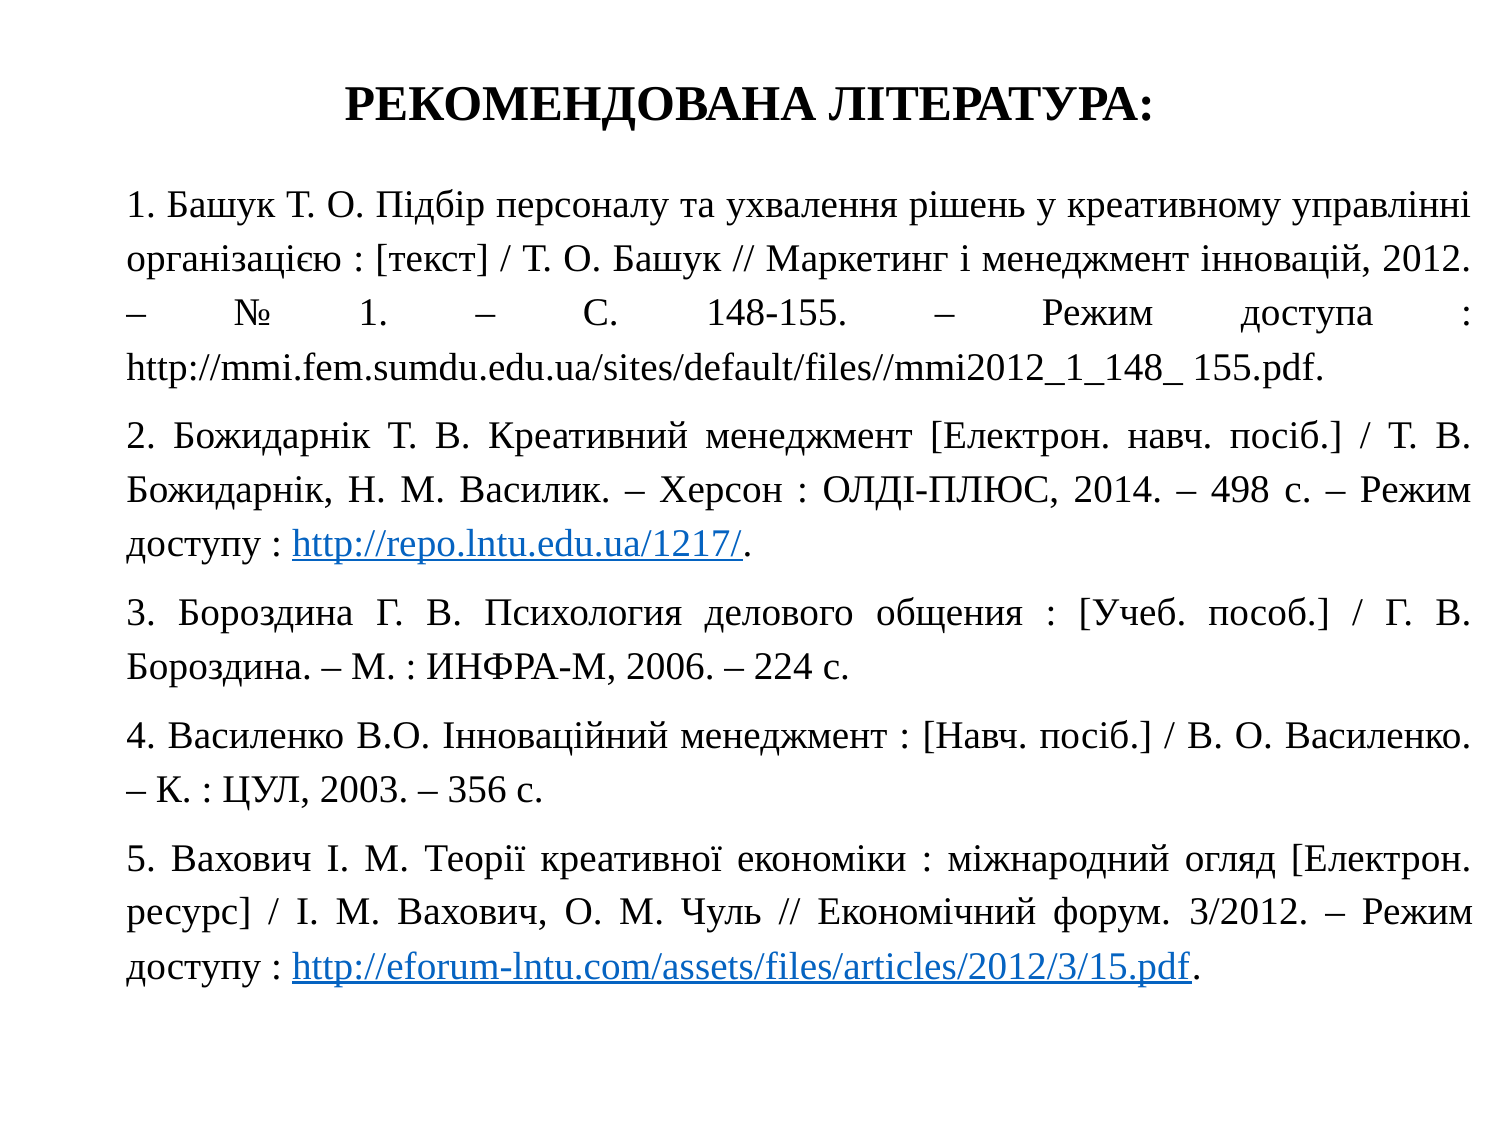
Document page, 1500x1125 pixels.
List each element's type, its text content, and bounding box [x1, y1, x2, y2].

title РЕКОМЕНДОВАНА ЛІТЕРАТУРА: [75, 45, 1425, 164]
list 1. Башук Т. О. Підбір персоналу та ухвалення рішень у креативному управлінні організацією : [текст] / Т. О. Башук // Маркетинг і менеджмент інновацій, 2012. – № 1. – С. 148-155. – Режим доступа : http://mmi.fem.sumdu.edu.ua/sites/default/files//mmi2012_1_148_ 155.pdf. 2. Божидарнік Т. В. Креативний менеджмент [Електрон. навч. посіб.] / Т. В. Божидарнік, Н. М. Василик. – Херсон : ОЛДІ-ПЛЮС, 2014. – 498 с. – Режим доступу : http://repo.lntu.edu.ua/1217/. 3. Бороздина Г. В. Психология делового общения : [Учеб. пособ.] / Г. В. Бороздина. – М. : ИНФРА-М, 2006. – 224 с. 4. Василенко В.О. Інноваційний менеджмент : [Навч. посіб.] / В. О. Василенко. – К. : ЦУЛ, 2003. – 356 с. 5. Вахович І. М. Теорії креативної економіки : міжнародний огляд [Електрон. ресурс] / І. М. Вахович, О. М. Чуль // Економічний форум. 3/2012. – Режим доступу : http://eforum-lntu.com/assets/files/articles/2012/3/15.pdf. [63, 164, 1489, 1005]
